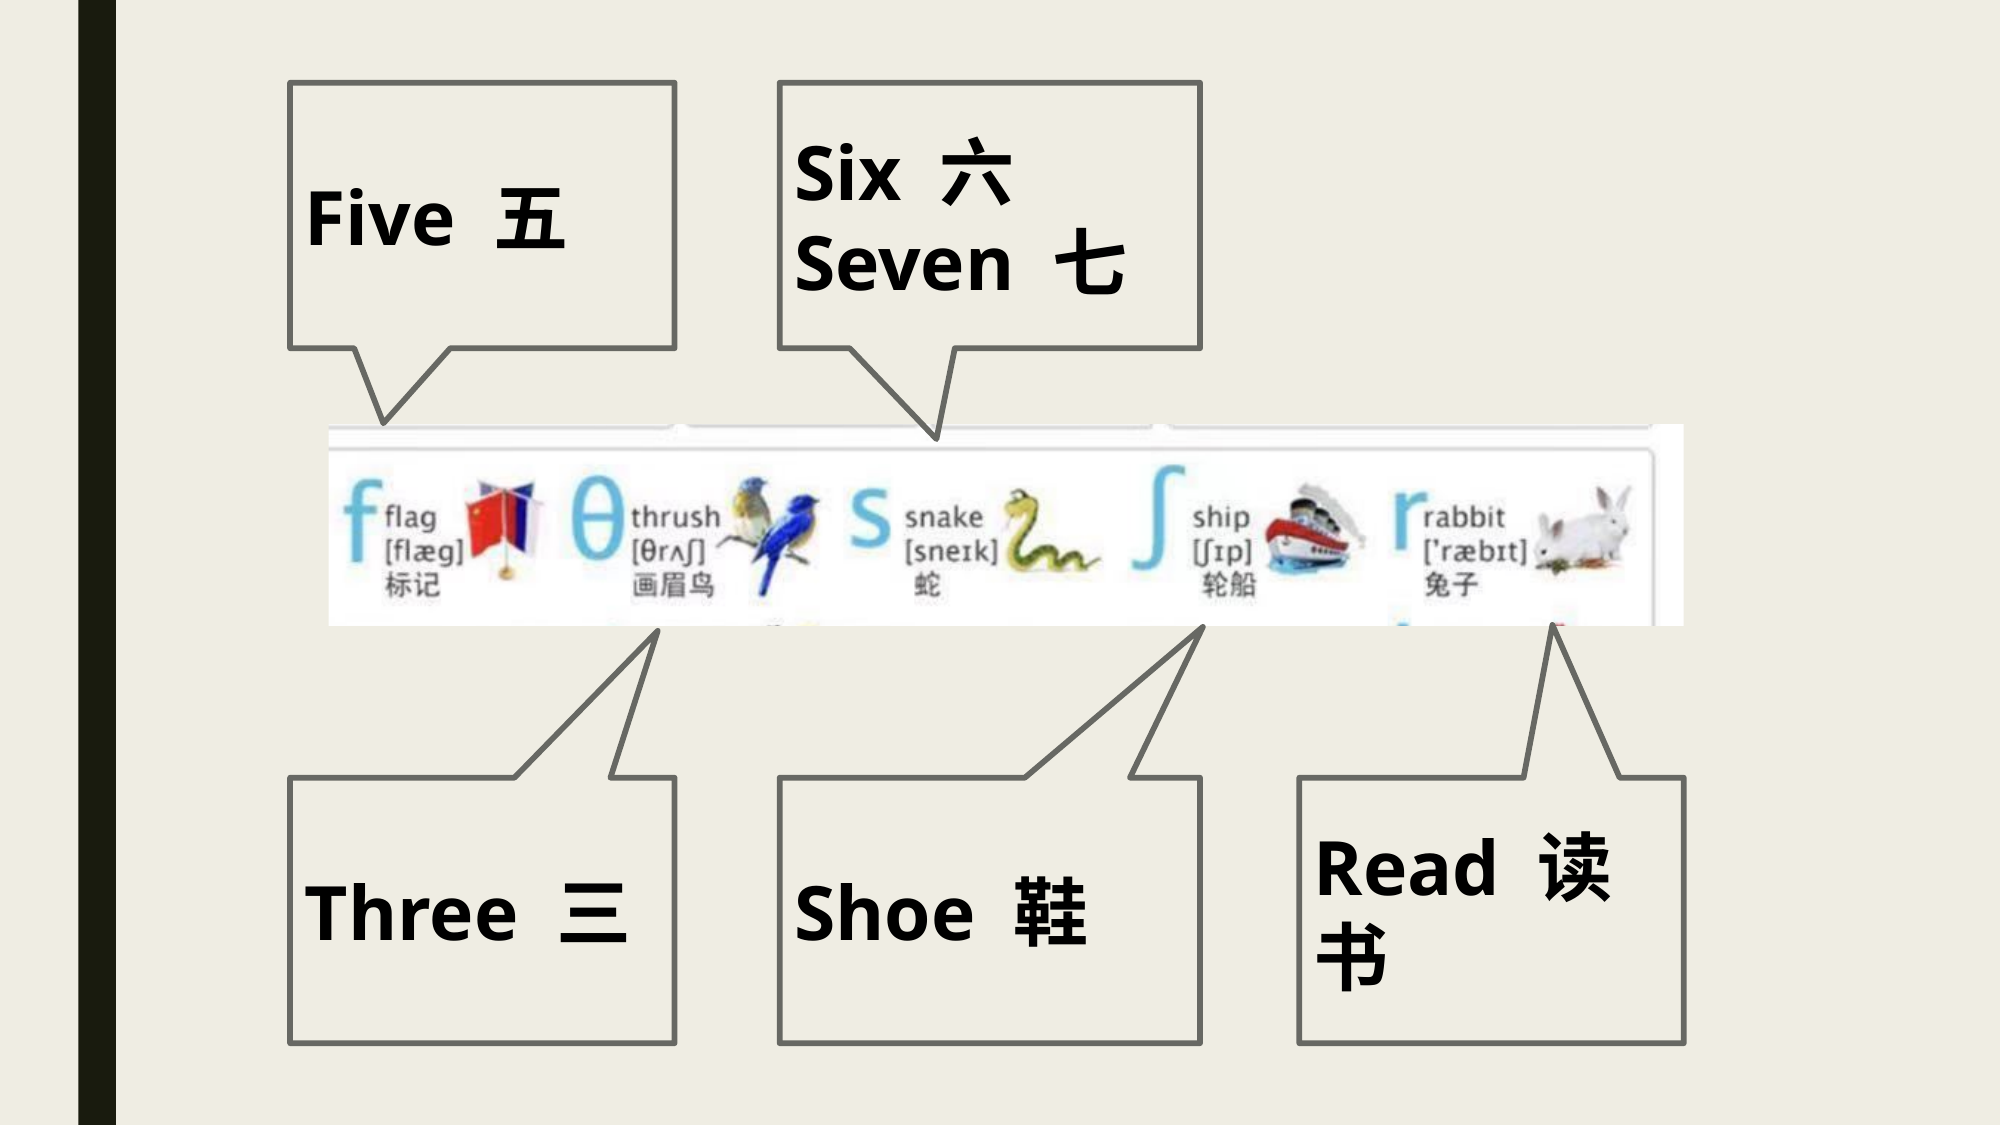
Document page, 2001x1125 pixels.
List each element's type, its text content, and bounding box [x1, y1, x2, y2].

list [328, 424, 1684, 626]
text_box Shoe 鞋 [776, 626, 1206, 1047]
text_box Read 读书 [1296, 626, 1687, 1047]
text_box Five 五 [287, 79, 678, 424]
text_box Three 三 [287, 627, 678, 1047]
text_box Six 六 Seven 七 [776, 79, 1203, 424]
